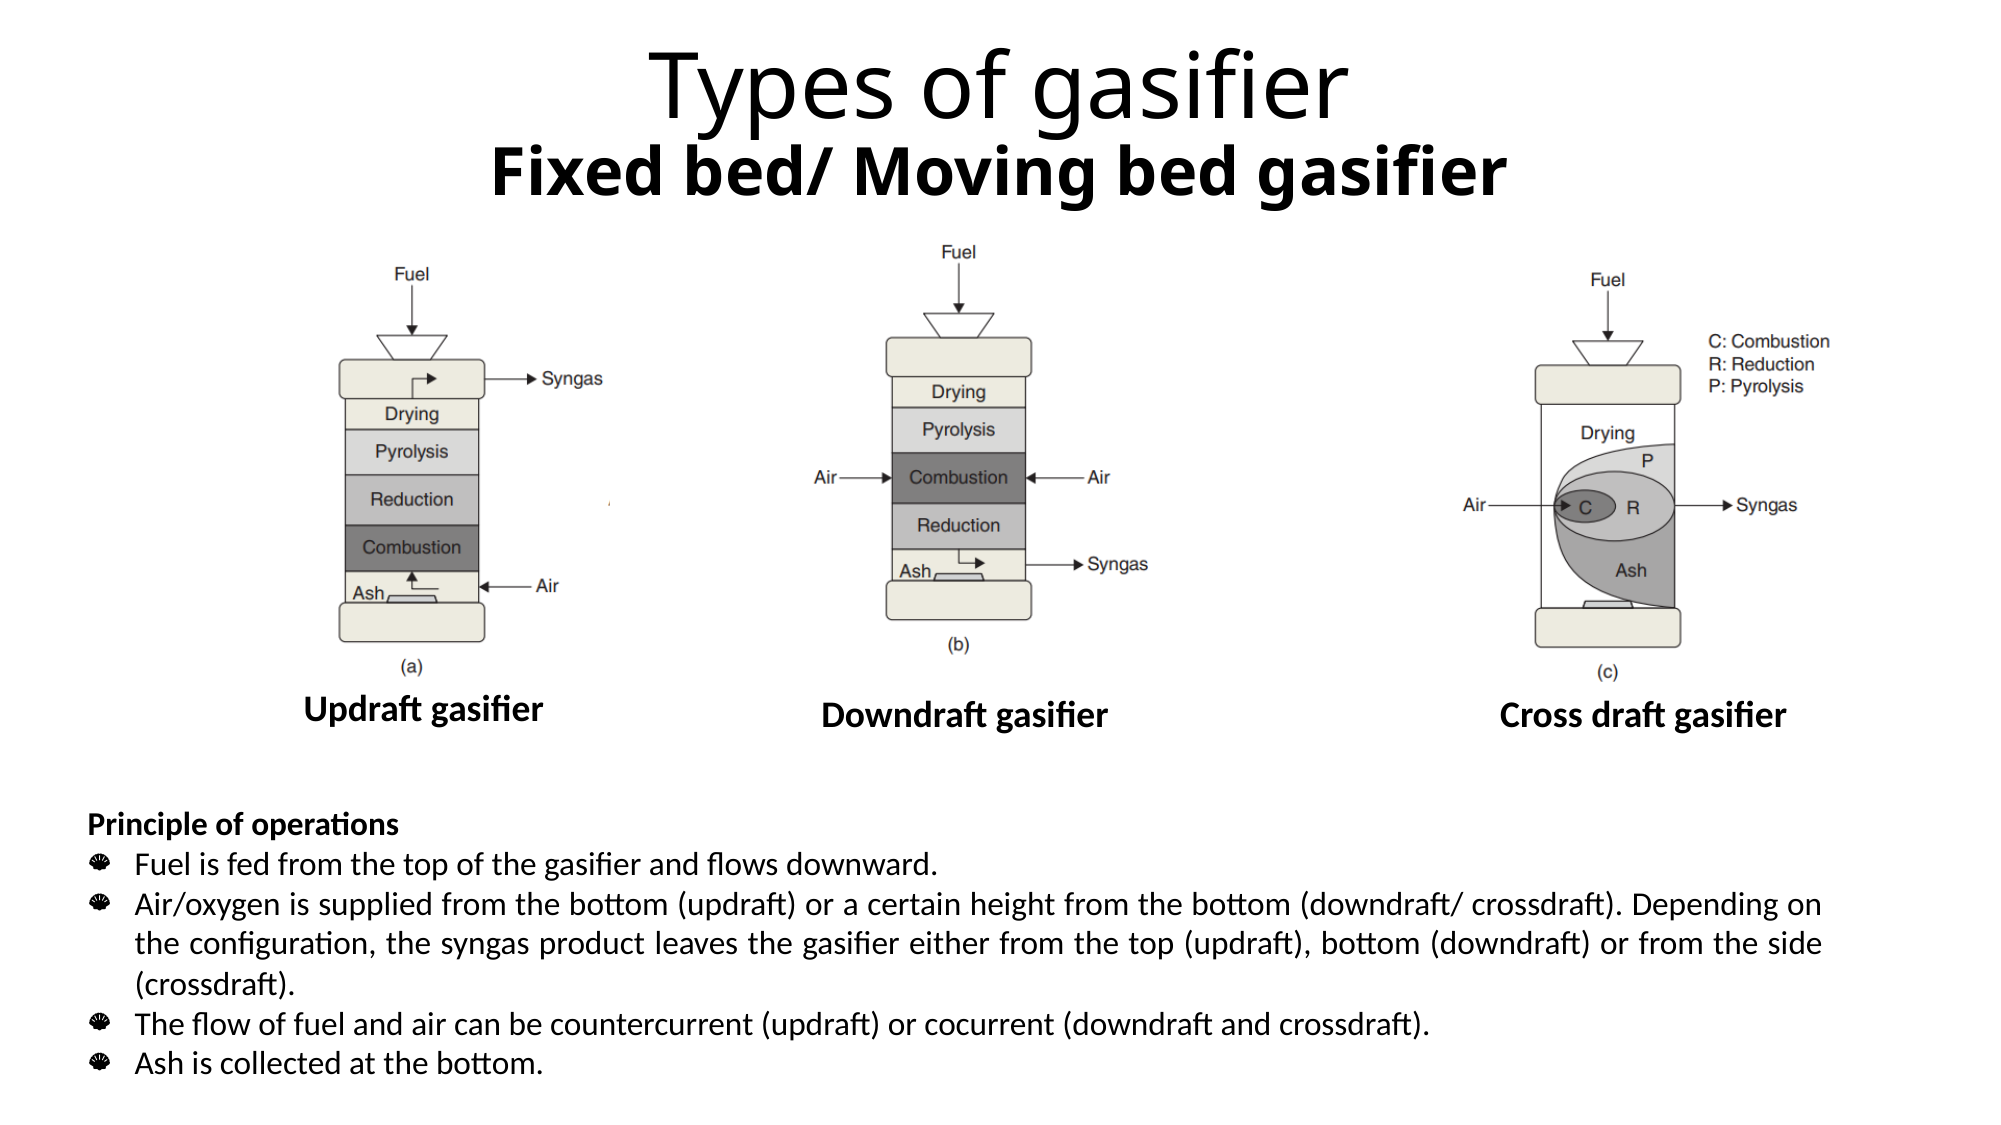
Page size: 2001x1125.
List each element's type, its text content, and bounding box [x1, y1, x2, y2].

text_box Principle of operations Fuel is fed from the top of the gasifier and flows downward. Air/oxygen is supplied from the bottom (updraft) or a certain height from the bottom (downdraft/ crossdraft). Depending on the configuration, the syngas product leaves the gasifier either from the top (updraft), bottom (downdraft) or from the side (crossdraft). The flow of fuel and air can be countercurrent (updraft) or cocurrent (downdraft and crossdraft). Ash is collected at the bottom. [72, 794, 1840, 1125]
title Types of gasifier Fixed bed/ Moving bed gasifier [137, 15, 1863, 234]
picture [1444, 265, 1850, 684]
text_box Updraft gasifier [288, 684, 559, 736]
text_box Downdraft gasifier [806, 683, 1124, 743]
picture [87, 1009, 112, 1034]
picture [812, 233, 1174, 677]
text_box Cross draft gasifier [1485, 684, 1803, 743]
picture [87, 890, 112, 914]
picture [87, 850, 112, 874]
picture [272, 227, 610, 684]
picture [87, 1049, 112, 1074]
